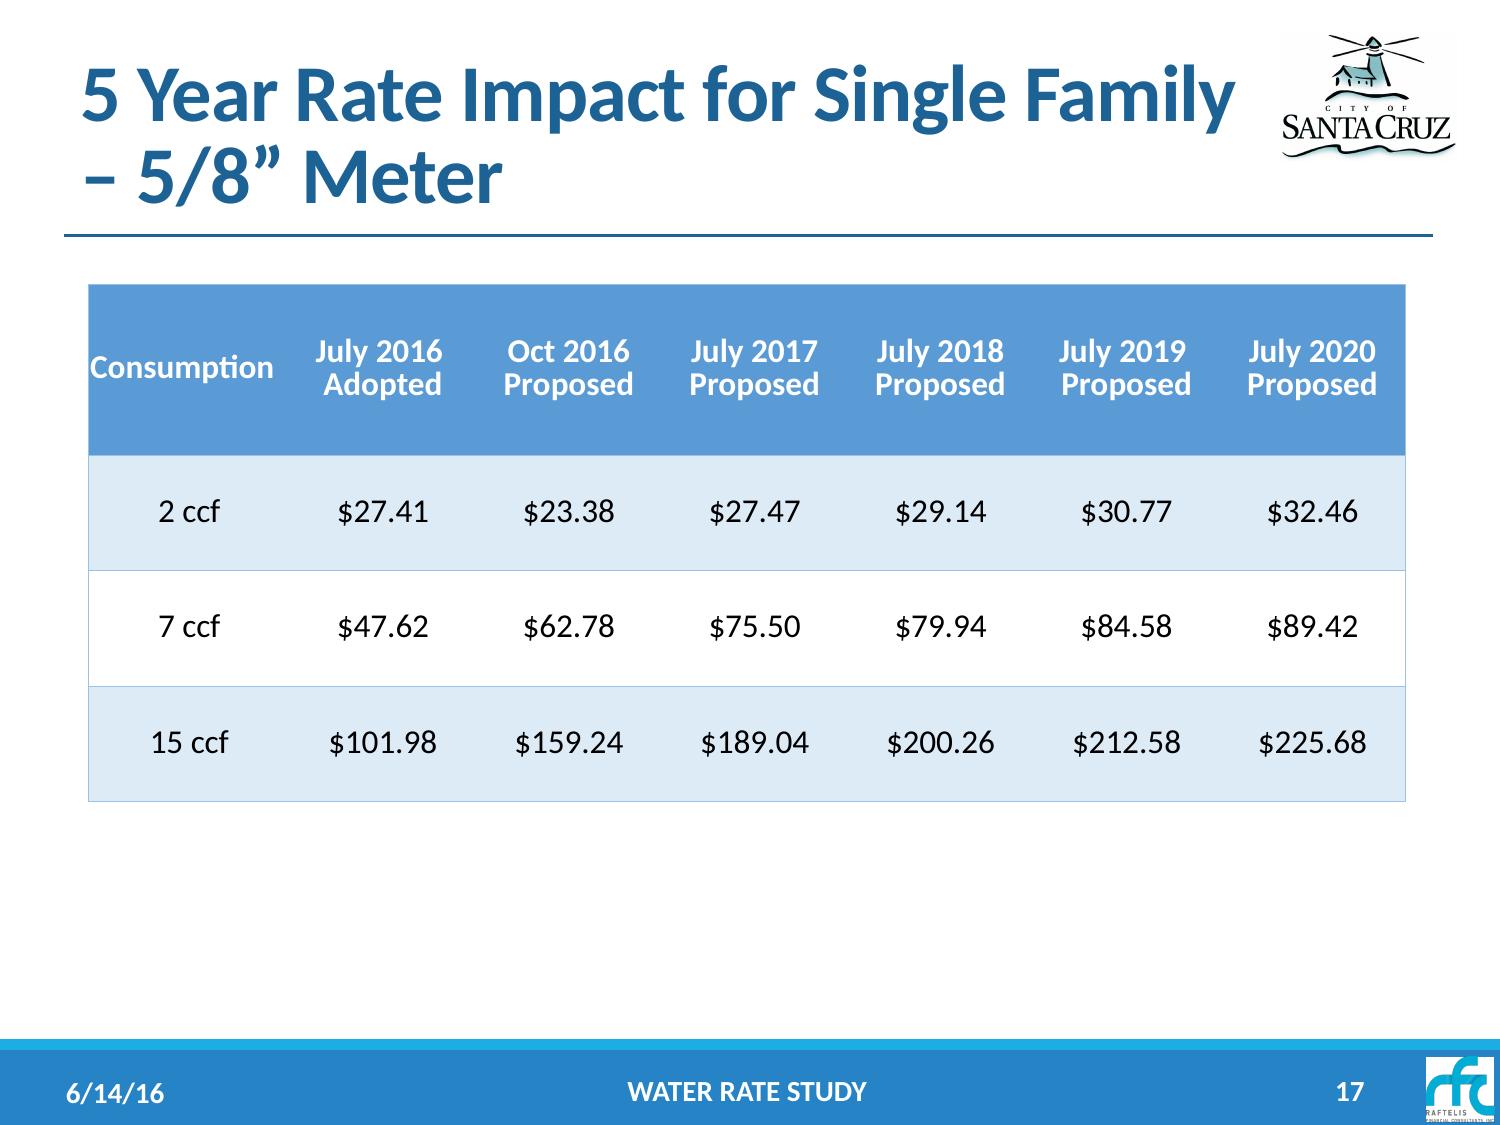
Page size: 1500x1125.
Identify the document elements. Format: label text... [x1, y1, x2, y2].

table_header Oct 2016 Proposed [476, 285, 662, 455]
table_cell $79.94 [848, 571, 1034, 686]
table_cell $32.46 [1219, 456, 1405, 570]
table_cell $75.50 [662, 571, 848, 686]
picture [1461, 1056, 1495, 1105]
table_cell $23.38 [476, 456, 662, 570]
table_cell $27.41 [290, 456, 476, 570]
table_cell $212.58 [1034, 687, 1219, 801]
table_cell 7 ccf [89, 571, 290, 686]
table_cell $84.58 [1034, 571, 1219, 686]
slide_number 17 [1276, 1059, 1380, 1120]
table_cell $47.62 [290, 571, 476, 686]
footer Water Rate Study [218, 1059, 1276, 1120]
table_cell 2 ccf [89, 456, 290, 570]
table_cell $62.78 [476, 571, 662, 686]
table_cell $189.04 [662, 687, 848, 801]
table_cell $89.42 [1219, 571, 1405, 686]
table_cell $29.14 [848, 456, 1034, 570]
table_header July 2017 Proposed [662, 285, 848, 455]
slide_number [50, 1061, 219, 1122]
table_cell 15 ccf [89, 687, 290, 801]
table_cell $200.26 [848, 687, 1034, 801]
table_cell $225.68 [1219, 687, 1405, 801]
table_cell $27.47 [662, 456, 848, 570]
table_cell $30.77 [1034, 456, 1219, 570]
table_header July 2016 Adopted [290, 285, 476, 455]
table_header July 2018 Proposed [848, 285, 1034, 455]
table_header July 2020 Proposed [1219, 285, 1405, 455]
title 5 Year Rate Impact for Single Family – 5/8” Meter [65, 47, 1277, 228]
table_cell $159.24 [476, 687, 662, 801]
picture [1426, 1082, 1495, 1123]
table_header July 2019 Proposed [1034, 285, 1219, 455]
picture [1426, 1056, 1463, 1087]
picture [1281, 33, 1457, 161]
table_cell $101.98 [290, 687, 476, 801]
table_header Consumption [89, 285, 290, 455]
